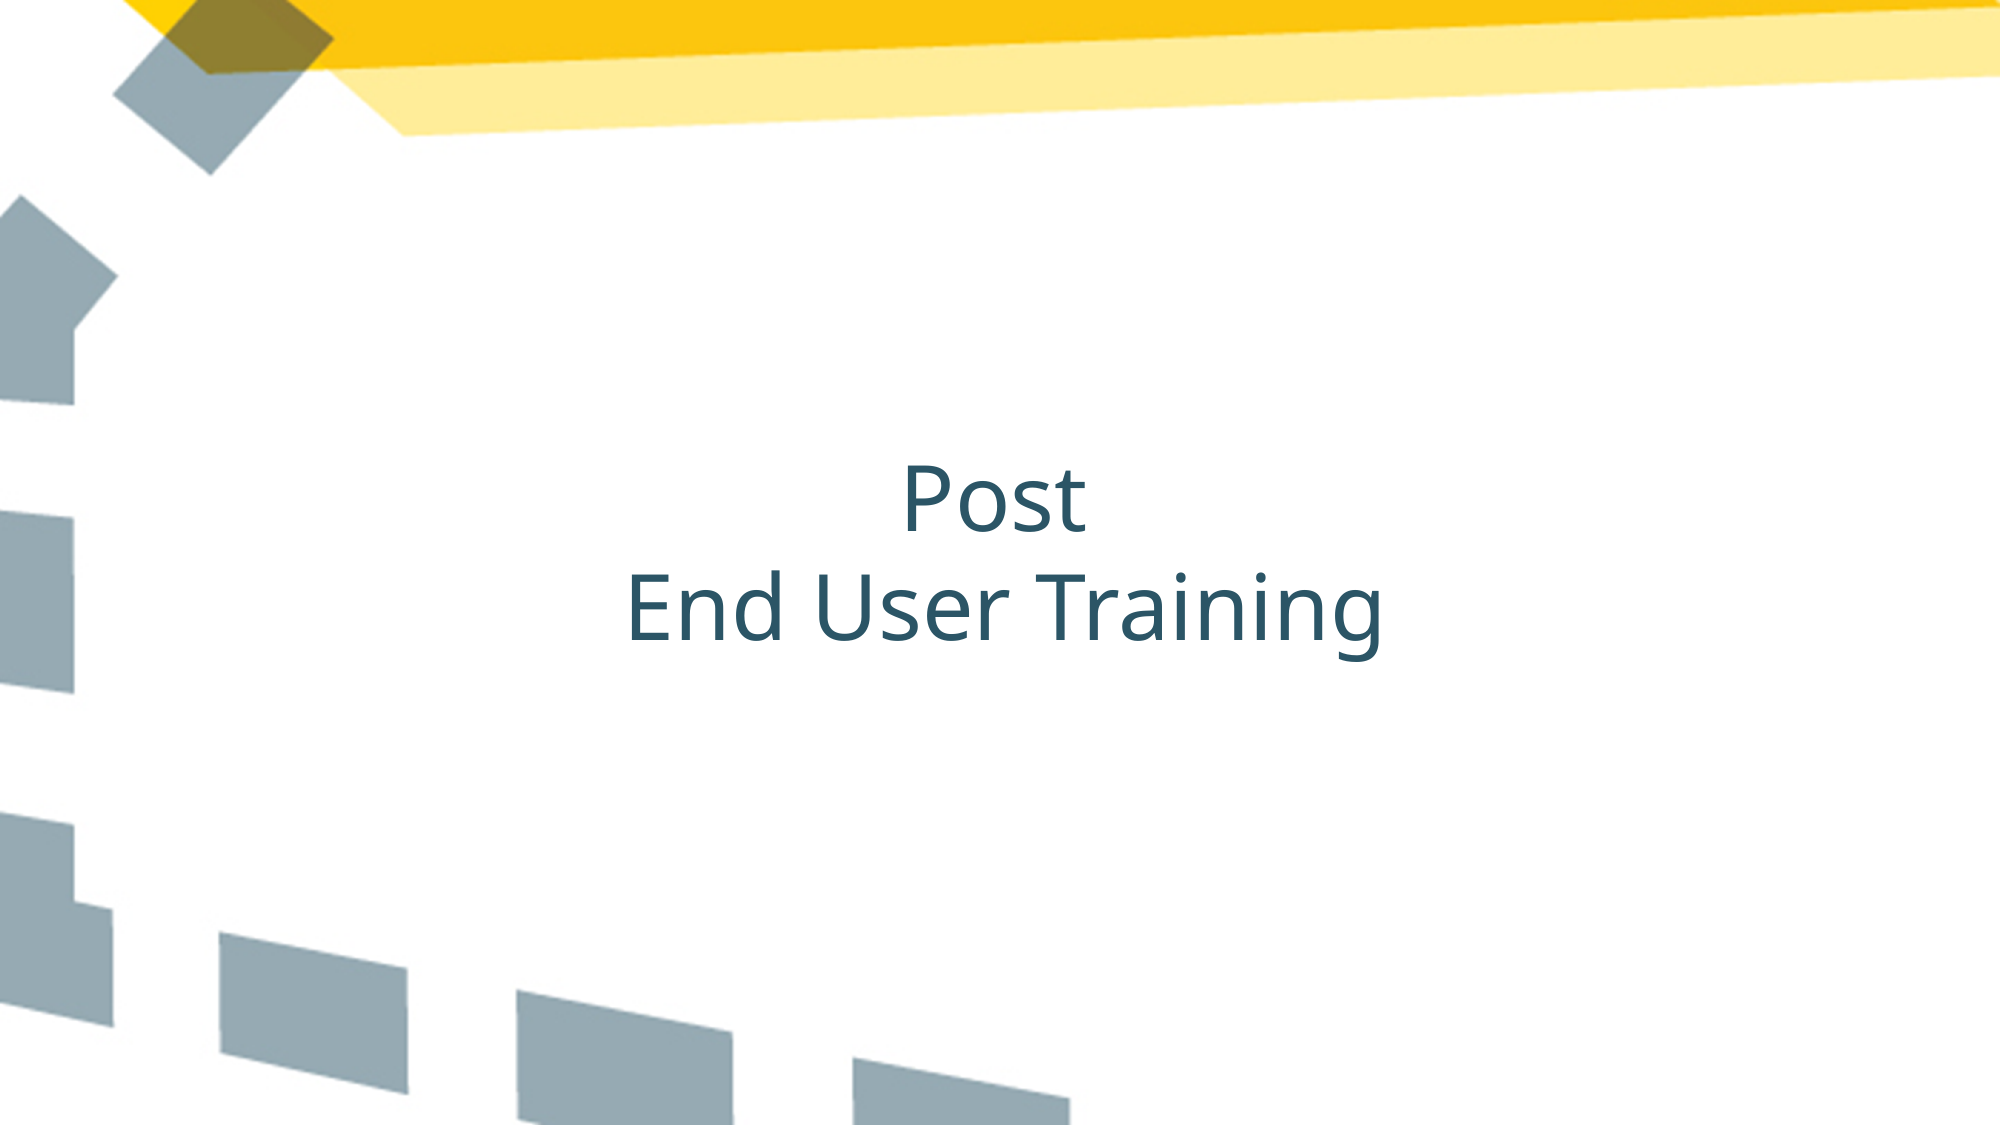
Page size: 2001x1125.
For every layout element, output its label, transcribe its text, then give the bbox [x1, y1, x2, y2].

text_box Post End User Training [564, 431, 1448, 667]
picture [0, 0, 2000, 1125]
